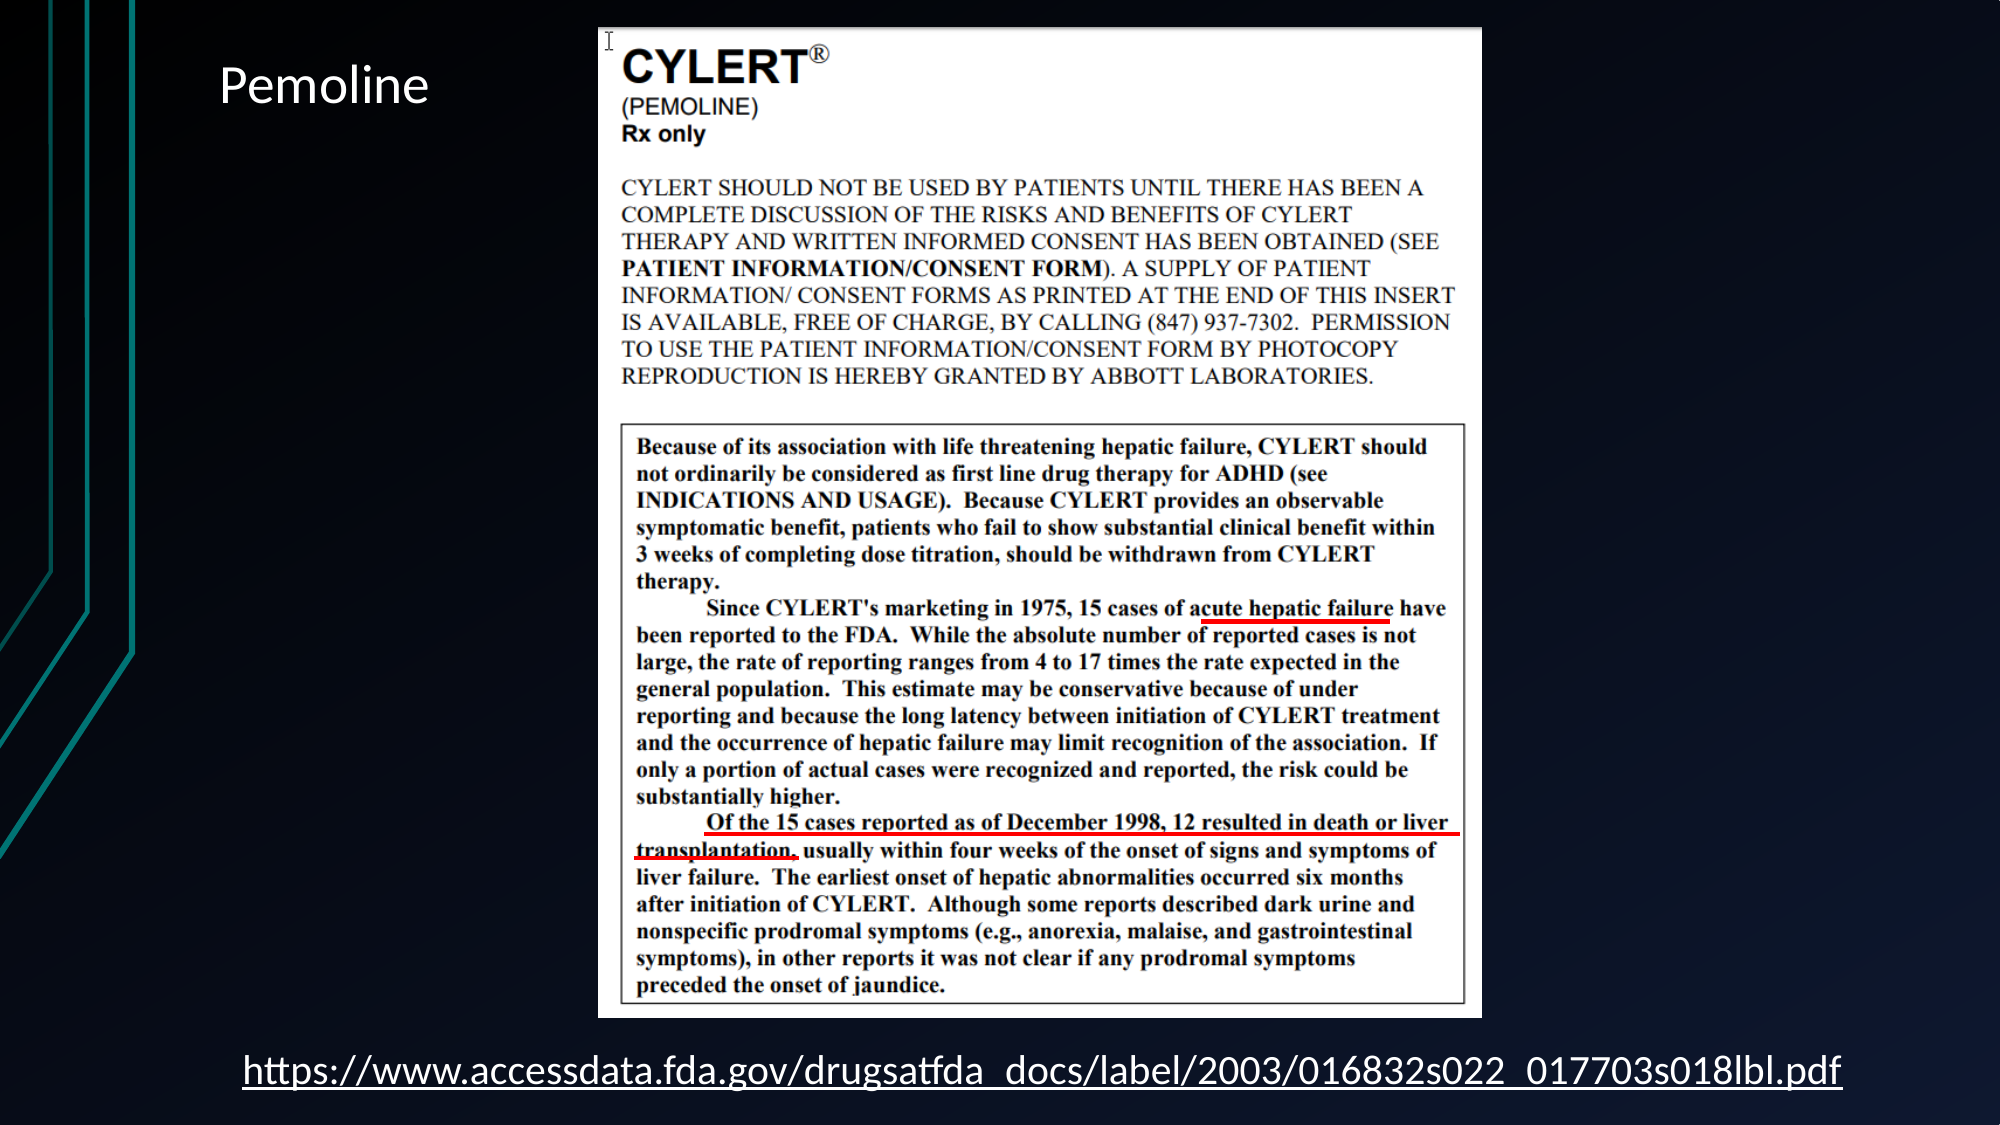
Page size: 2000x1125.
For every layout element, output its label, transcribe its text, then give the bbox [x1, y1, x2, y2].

text_box https://www.accessdata.fda.gov/drugsatfda_docs/label/2003/016832s022_017703s018lbl.pdf [149, 1035, 1946, 1100]
title Pemoline [199, 45, 539, 126]
picture [597, 27, 1482, 1018]
